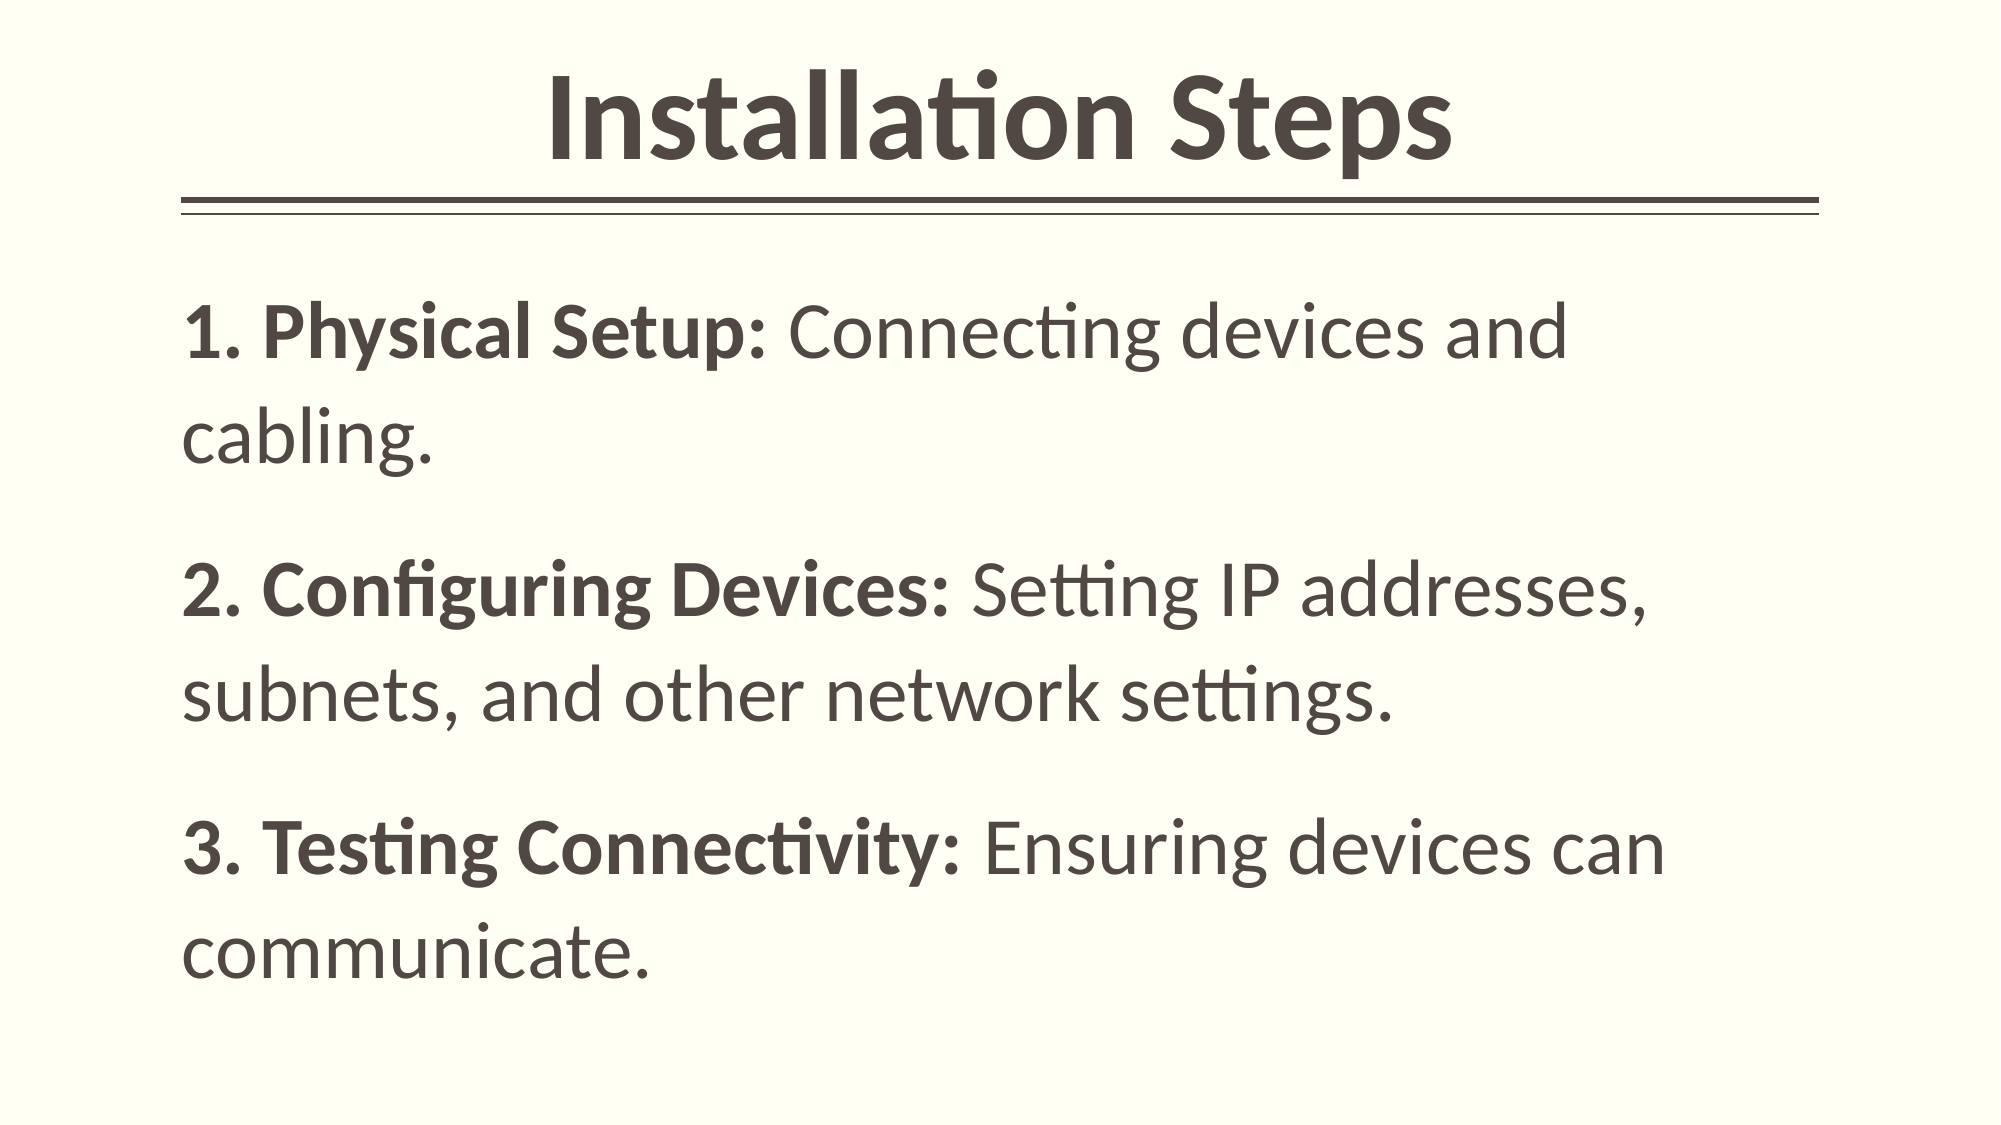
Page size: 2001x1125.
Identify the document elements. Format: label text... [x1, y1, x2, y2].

title Installation Steps [181, 12, 1819, 193]
list 1. Physical Setup: Connecting devices and cabling. 2. Configuring Devices: Setting IP addresses, subnets, and other network settings. 3. Testing Connectivity: Ensuring devices can communicate. [181, 262, 1819, 1013]
